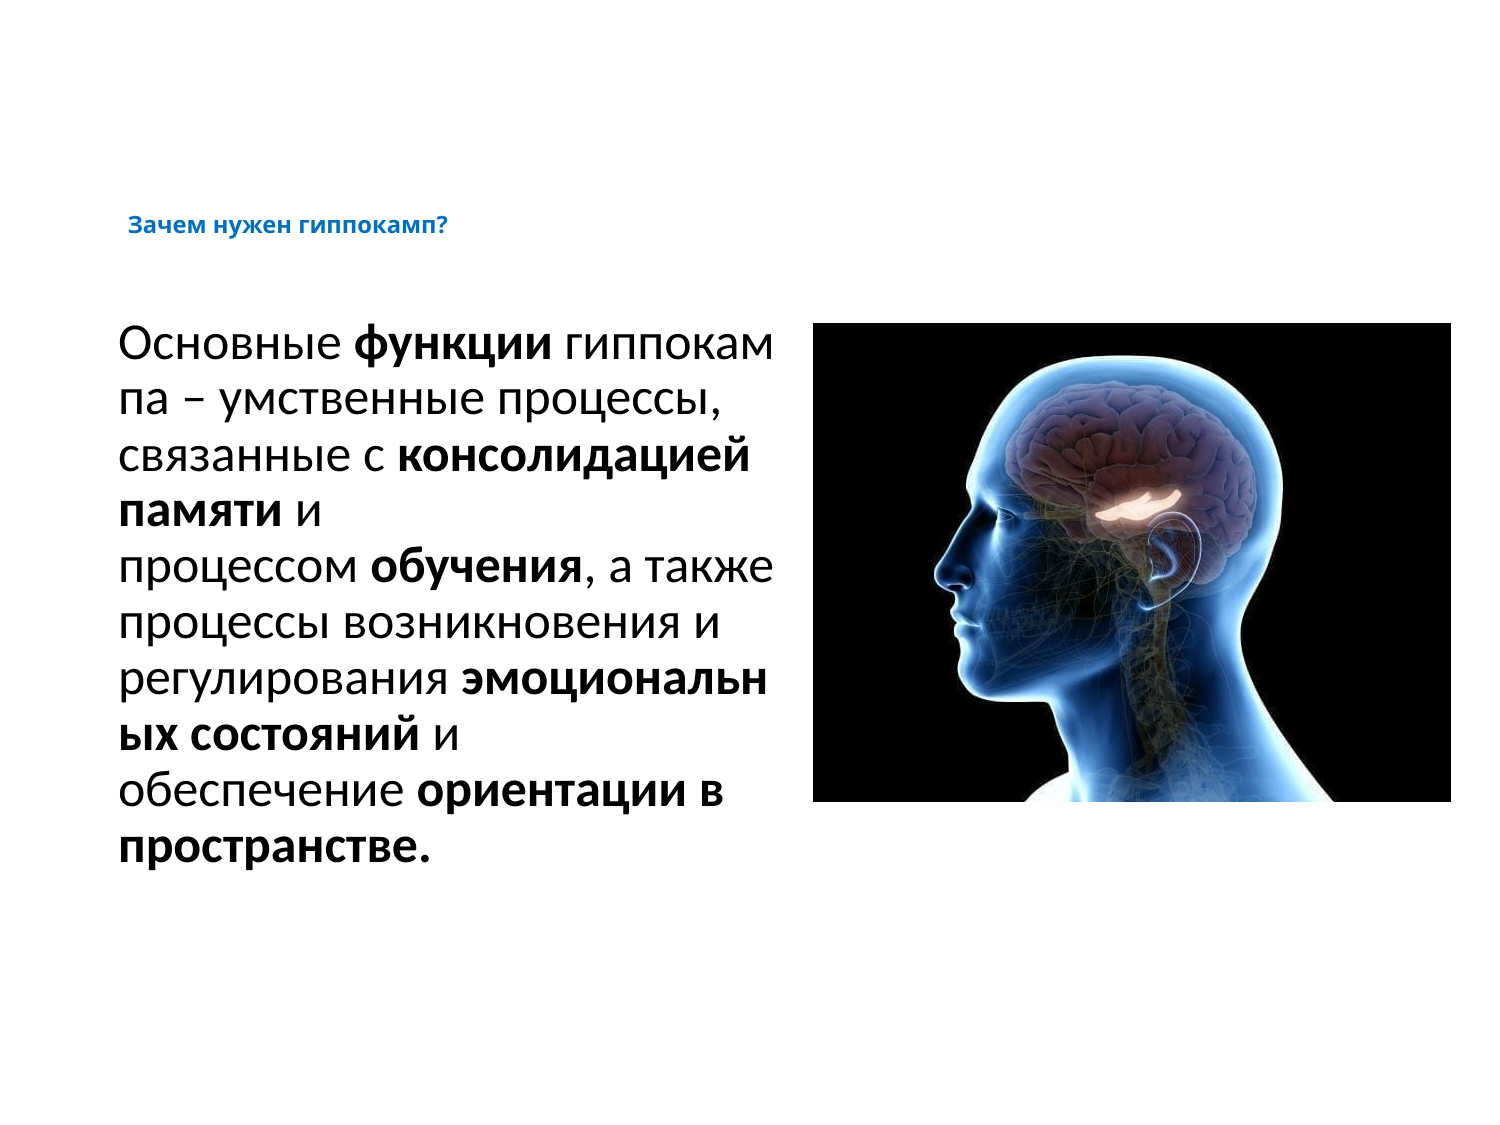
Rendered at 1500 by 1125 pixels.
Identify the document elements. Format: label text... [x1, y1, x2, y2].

list Основные функции гиппокампа – умственные процессы, связанные с консолидацией памяти и процессом обучения, а также процессы возникновения и регулирования эмоциональных состояний и обеспечение ориентации в пространстве. [103, 307, 799, 901]
title Зачем нужен гиппокамп? [112, 174, 1407, 275]
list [813, 323, 1451, 802]
